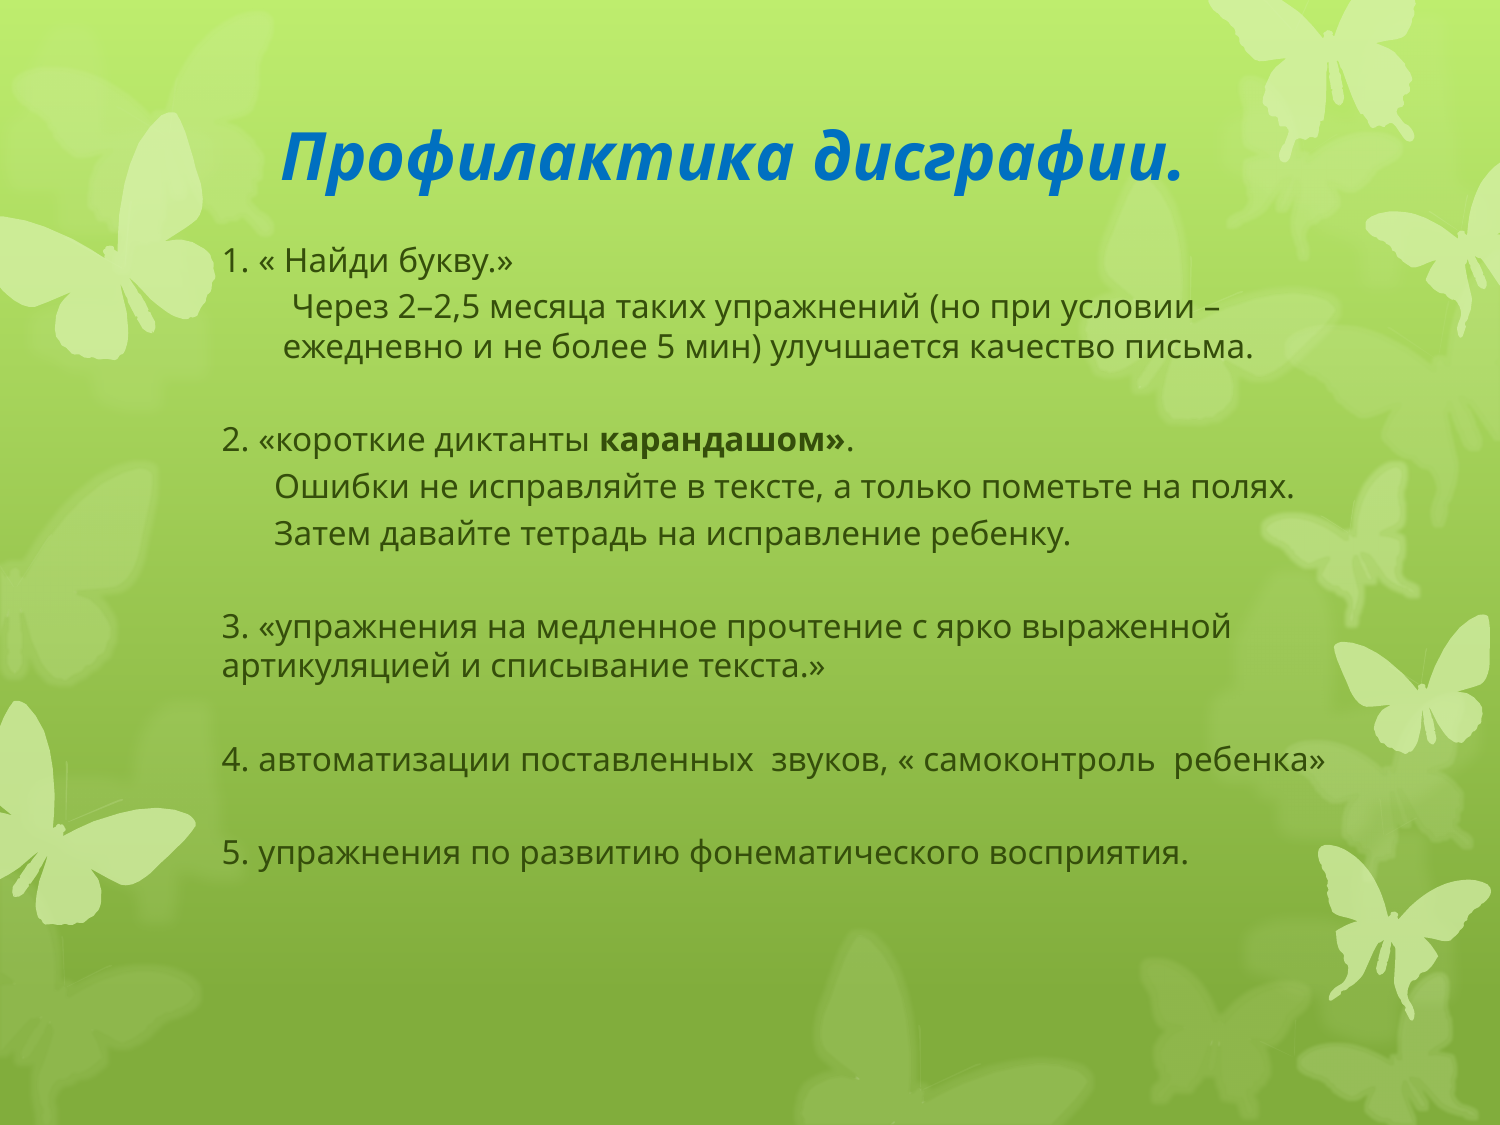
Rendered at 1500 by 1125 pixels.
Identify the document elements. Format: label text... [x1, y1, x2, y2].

list 1. « Найди букву.» Через 2–2,5 месяца таких упражнений (но при условии – ежедневно и не более 5 мин) улучшается качество письма. 2. «короткие диктанты карандашом». Ошибки не исправляйте в тексте, а только пометьте на полях. Затем давайте тетрадь на исправление ребенку. 3. «упражнения на медленное прочтение с ярко выраженной артикуляцией и списывание текста.» 4. автоматизации поставленных звуков, « самоконтроль ребенка» 5. упражнения по развитию фонематического восприятия. [206, 231, 1376, 897]
title Профилактика дисграфии. [265, 78, 1435, 230]
